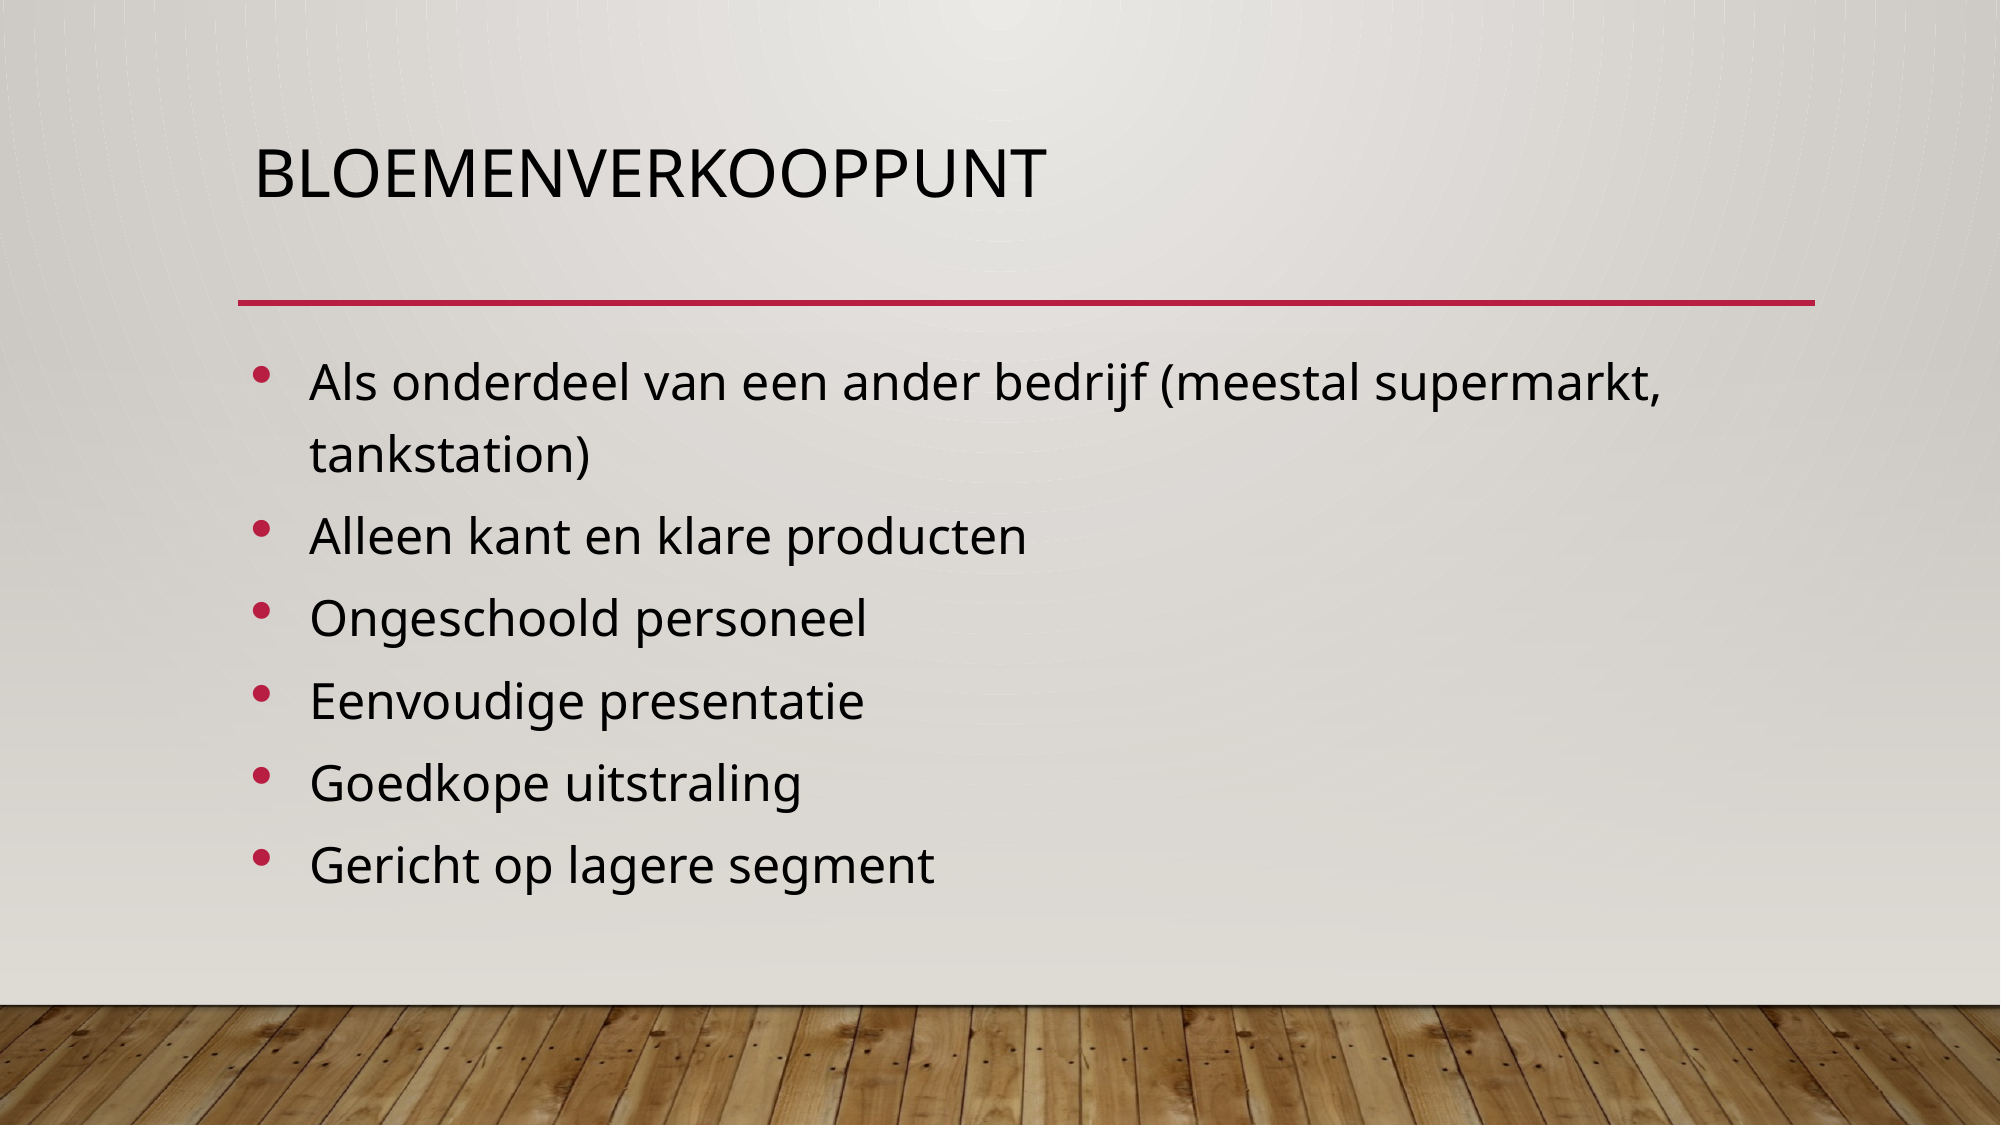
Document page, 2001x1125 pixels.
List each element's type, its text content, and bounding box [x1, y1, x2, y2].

title bloemenverkooppunt [238, 131, 1814, 305]
list Als onderdeel van een ander bedrijf (meestal supermarkt, tankstation) Alleen kant en klare producten Ongeschoold personeel Eenvoudige presentatie Goedkope uitstraling Gericht op lagere segment [238, 330, 1814, 947]
picture [0, 1005, 2000, 1125]
